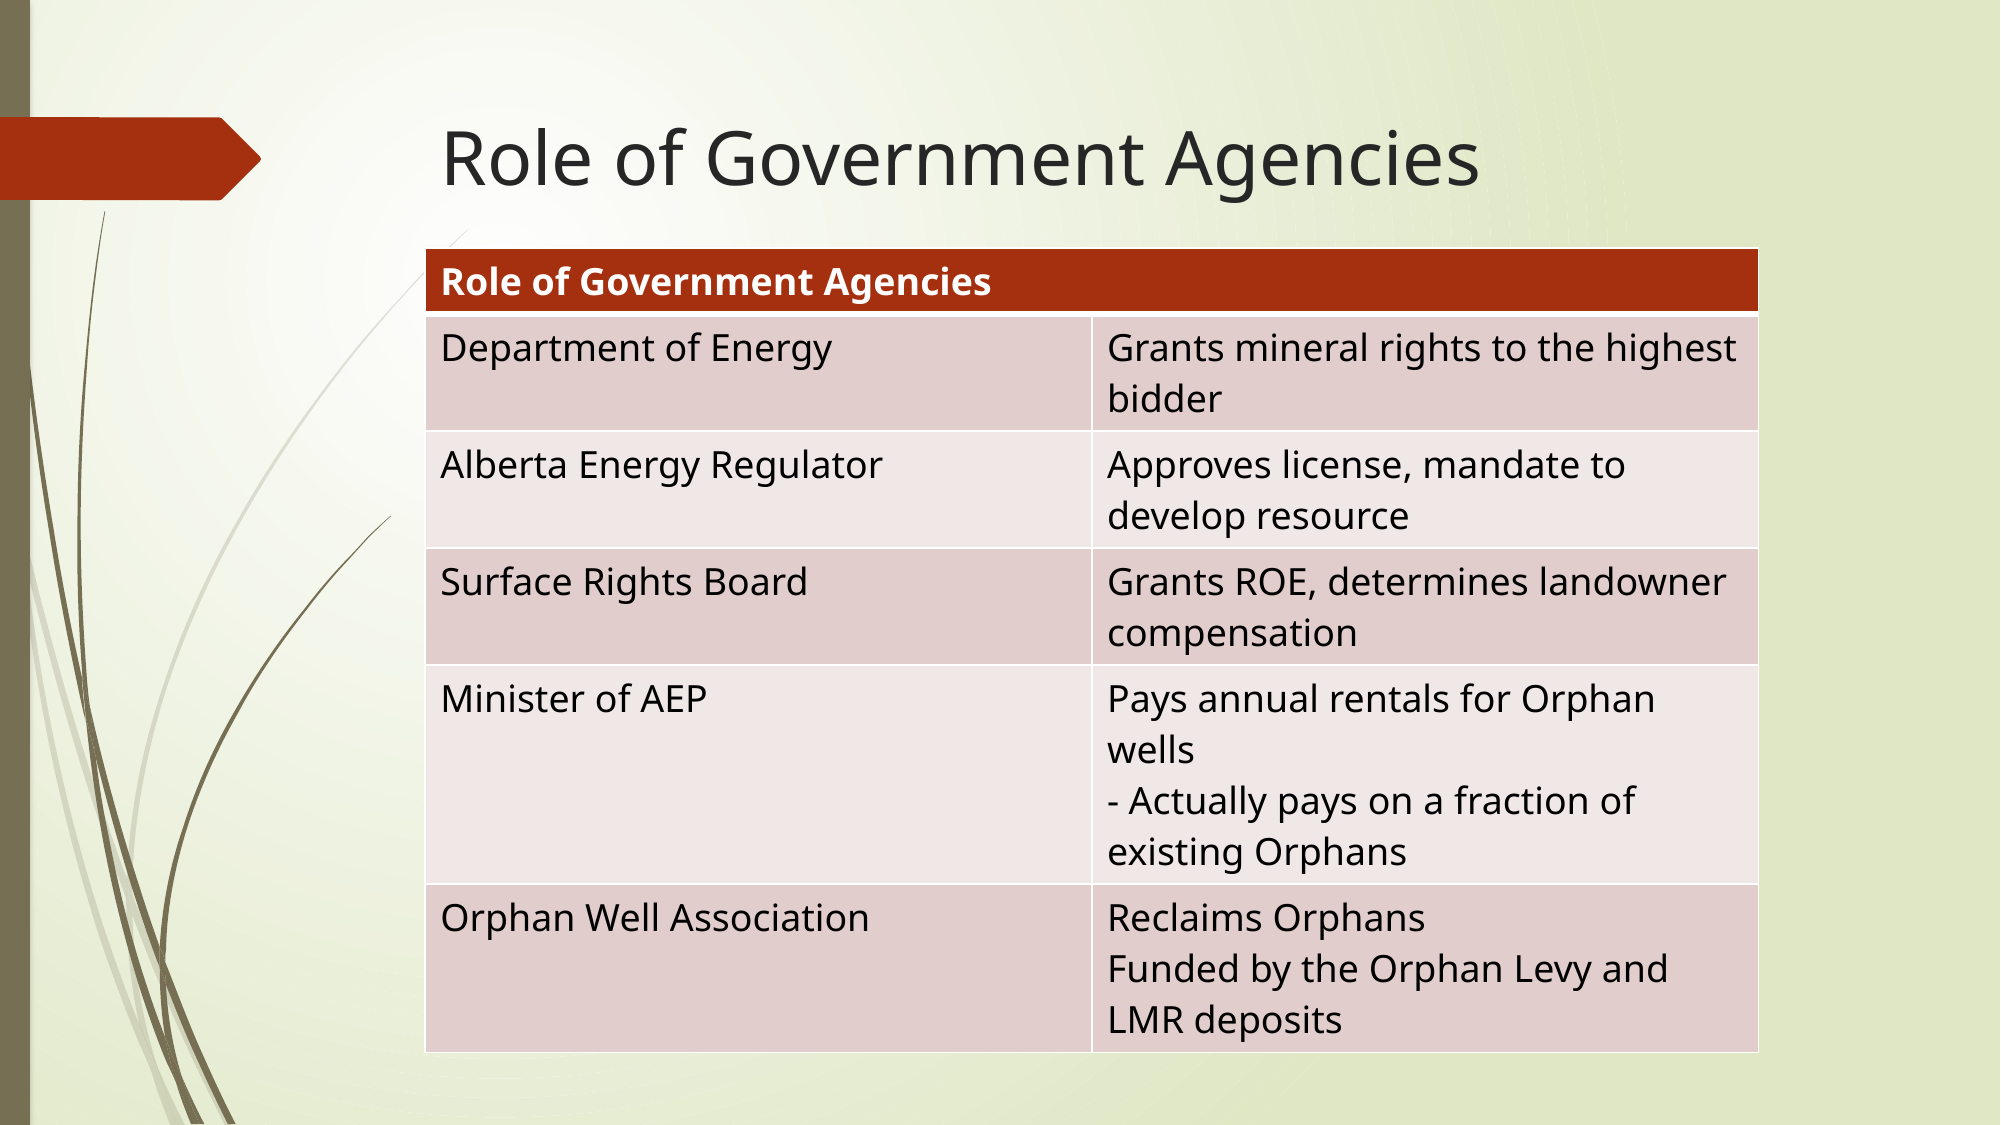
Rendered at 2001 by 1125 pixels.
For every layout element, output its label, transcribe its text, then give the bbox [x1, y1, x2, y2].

table_cell Reclaims Orphans Funded by the Orphan Levy and LMR deposits [1093, 885, 1758, 1052]
table_cell Minister of AEP [426, 666, 1091, 883]
table_cell Grants ROE, determines landowner compensation [1093, 549, 1758, 664]
table_cell Orphan Well Association [426, 885, 1091, 1052]
table_cell Pays annual rentals for Orphan wells - Actually pays on a fraction of existing Orphans [1093, 666, 1758, 883]
table_cell Grants mineral rights to the highest bidder [1093, 317, 1758, 430]
table_header Role of Government Agencies [426, 249, 1758, 311]
table_cell Surface Rights Board [426, 549, 1091, 664]
table_cell Approves license, mandate to develop resource [1093, 432, 1758, 547]
table_cell Alberta Energy Regulator [426, 432, 1091, 547]
table_cell Department of Energy [426, 317, 1091, 430]
title Role of Government Agencies [425, 102, 1888, 313]
